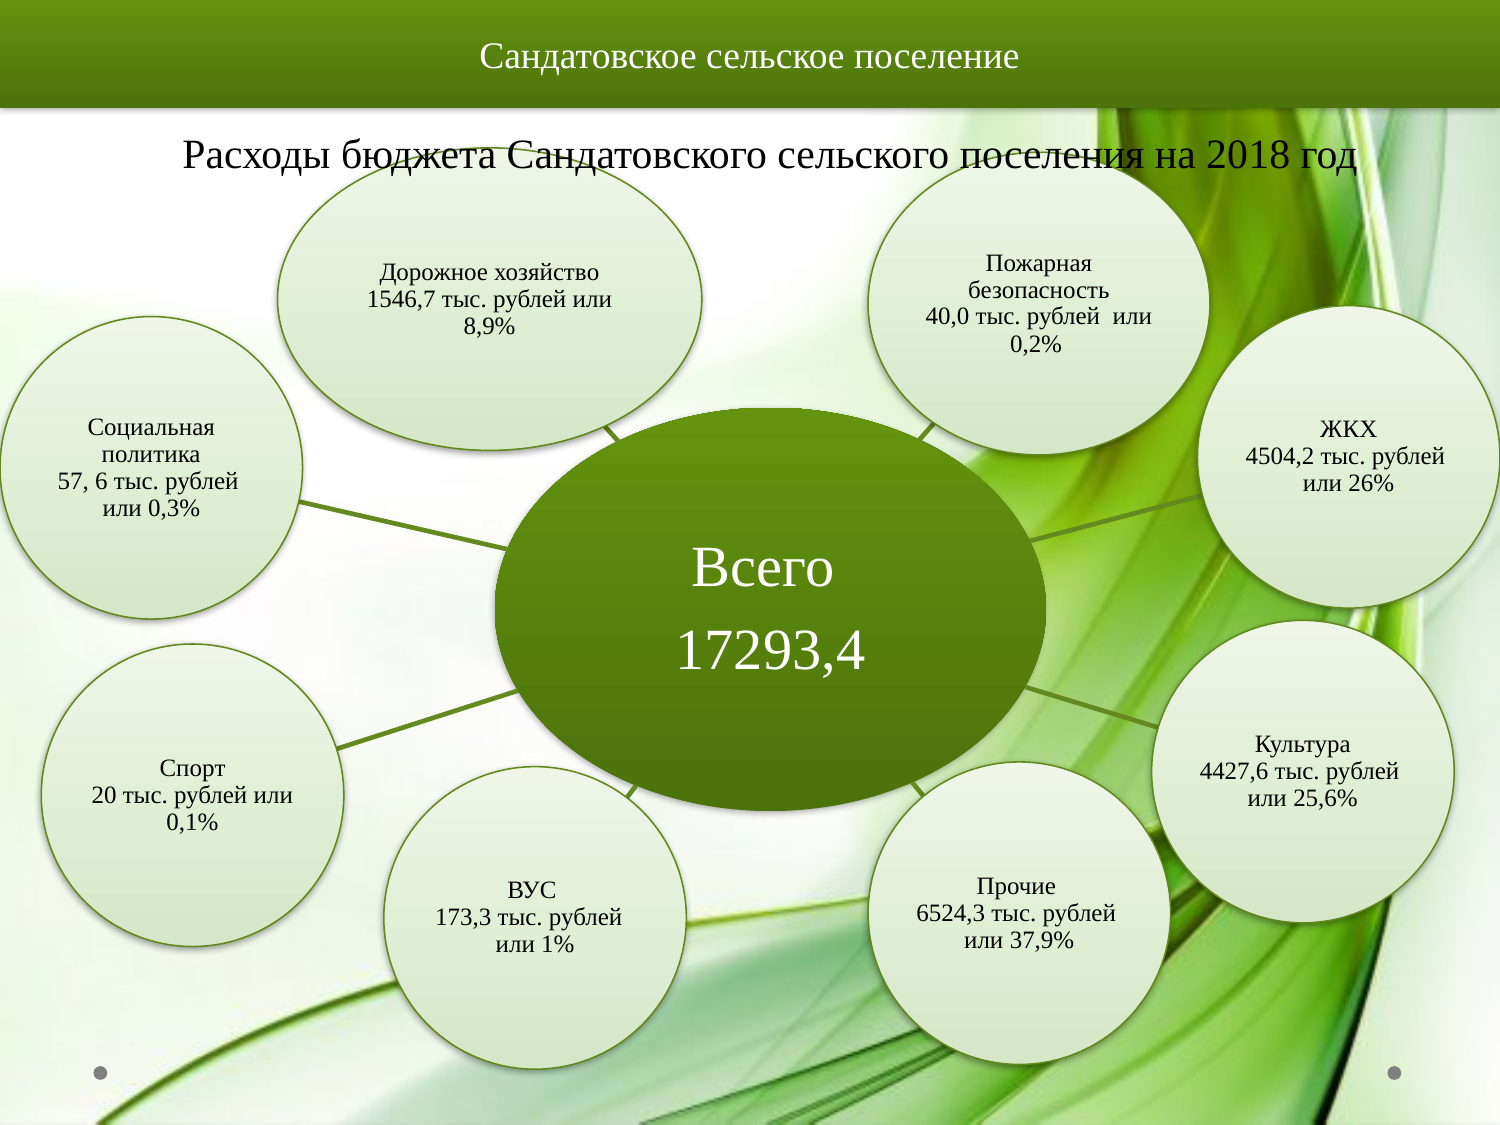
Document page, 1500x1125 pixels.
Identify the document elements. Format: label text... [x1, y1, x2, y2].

text_box Сандатовское сельское поселение [0, 0, 1500, 108]
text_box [0, 152, 1500, 1125]
title Расходы бюджета Сандатовского сельского поселения на 2018 год [39, 115, 1500, 152]
picture [0, 108, 1500, 152]
